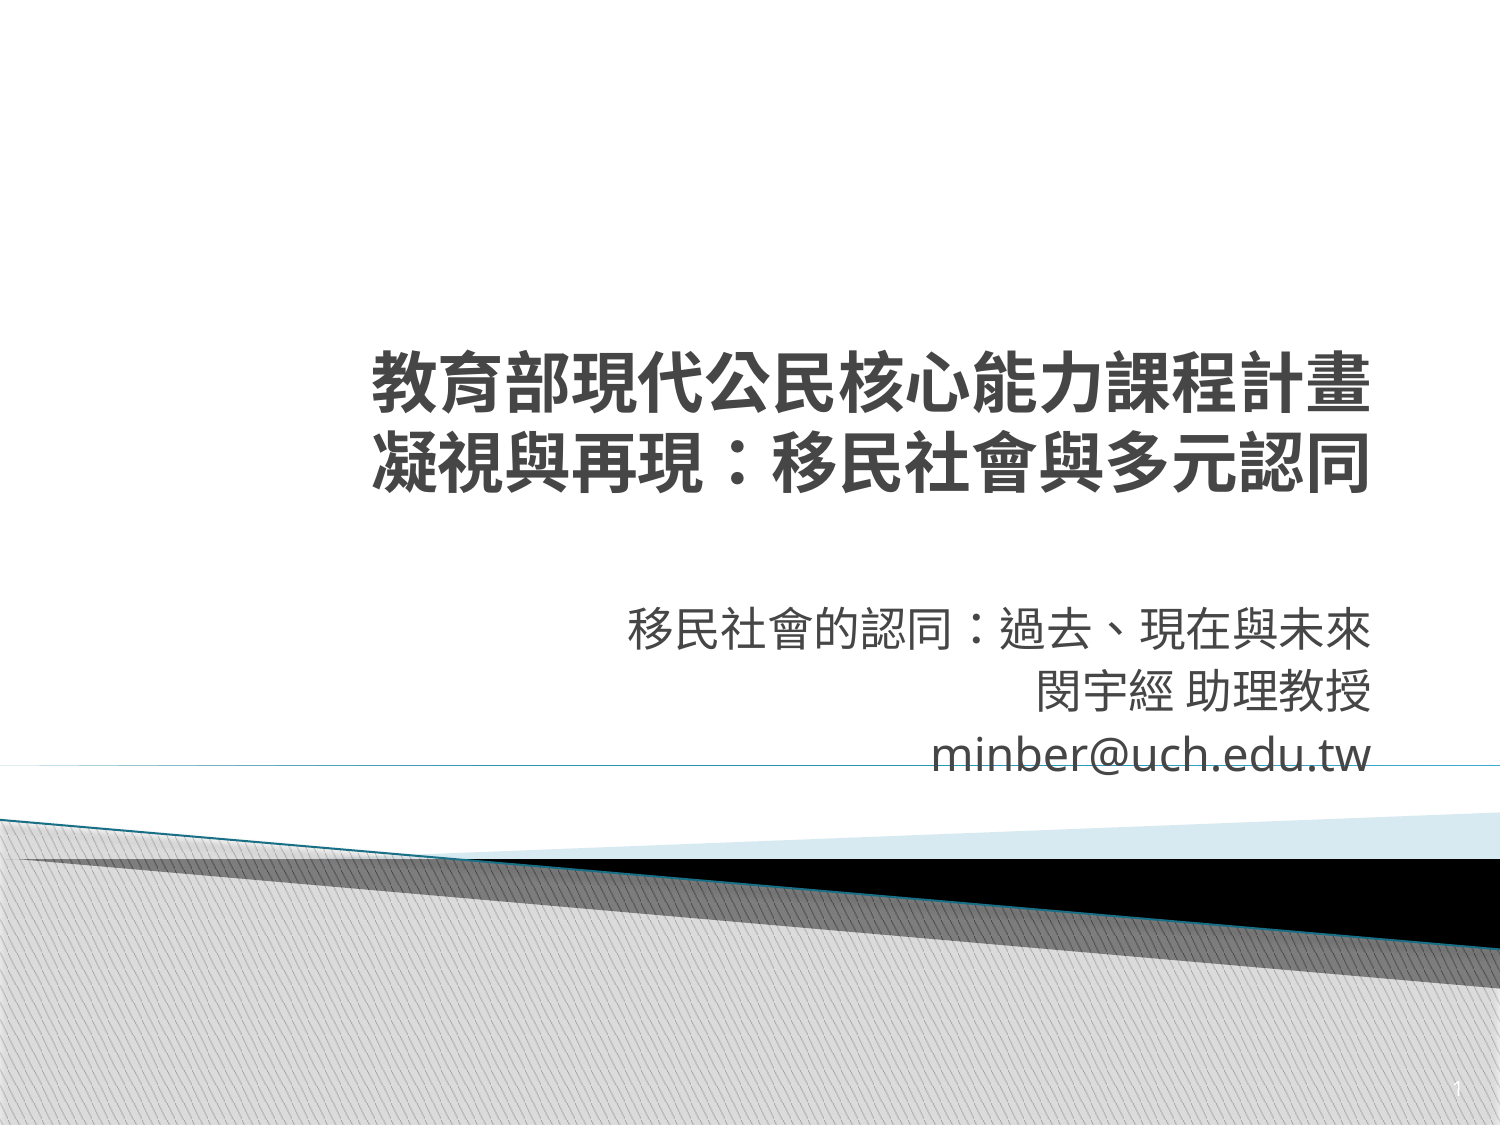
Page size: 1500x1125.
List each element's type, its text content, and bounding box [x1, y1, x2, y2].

subtitle 移民社會的認同：過去、現在與未來 閔宇經 助理教授 minber@uch.edu.tw [112, 592, 1388, 790]
picture [5, 859, 1500, 989]
title 教育部現代公民核心能力課程計畫 凝視與再現：移民社會與多元認同 [112, 208, 1388, 509]
slide_number 1 [1418, 1051, 1479, 1112]
